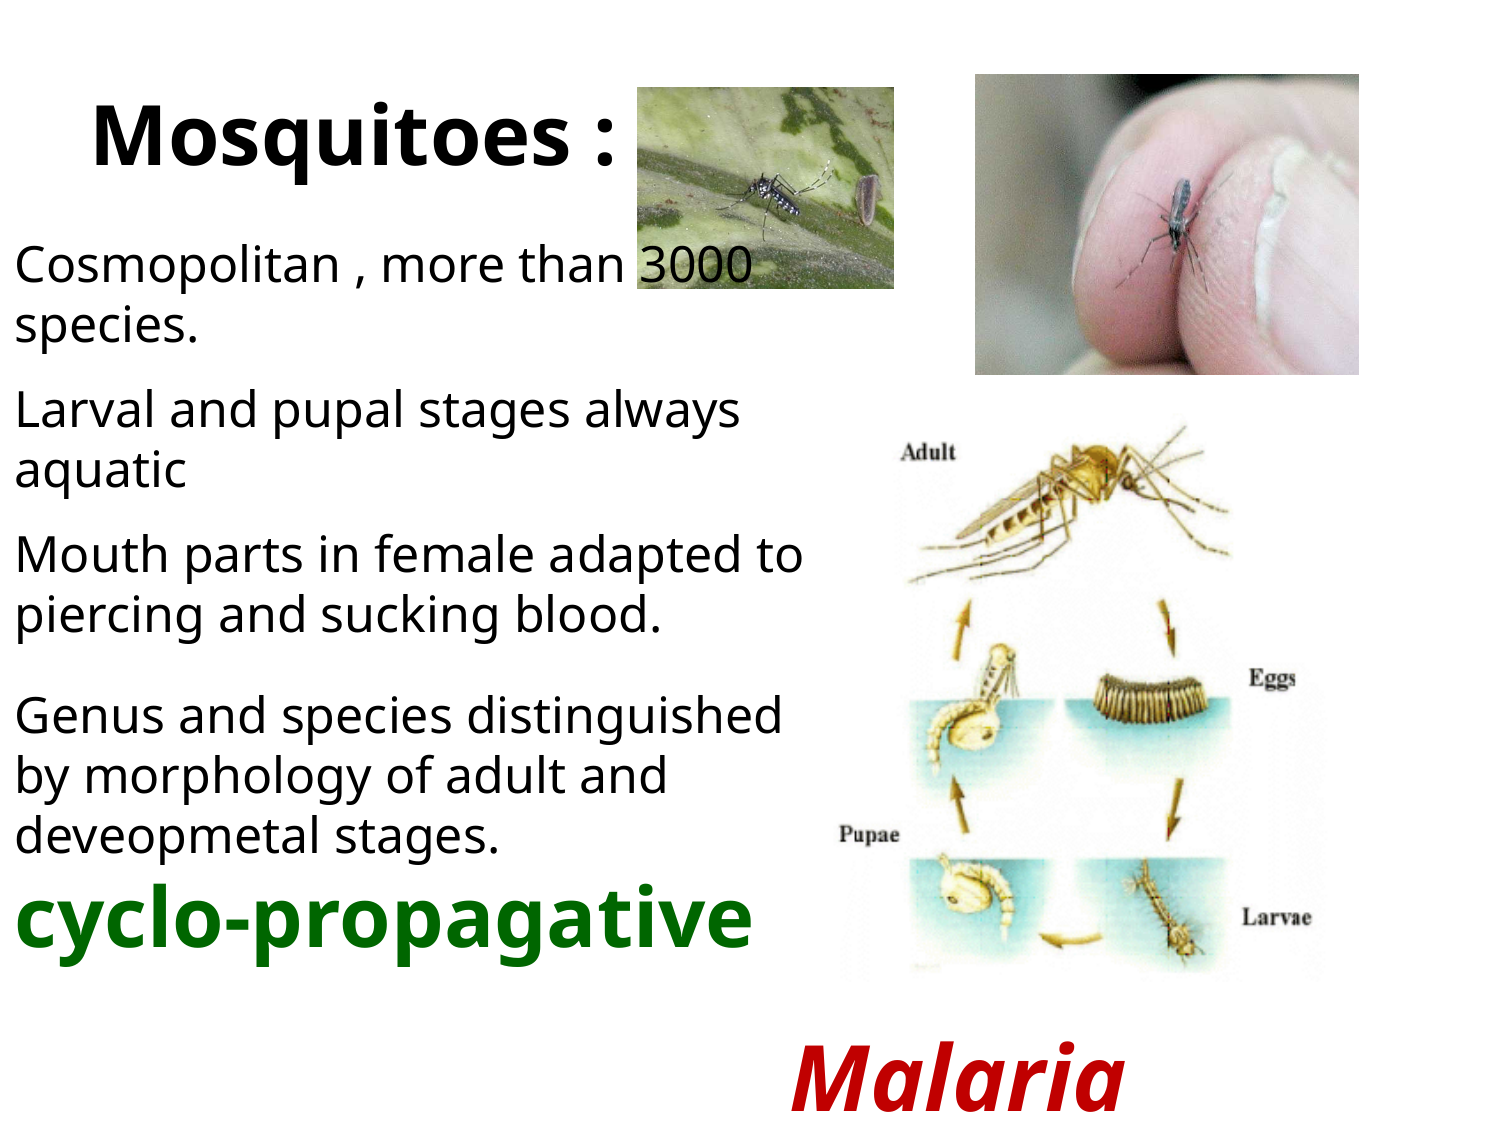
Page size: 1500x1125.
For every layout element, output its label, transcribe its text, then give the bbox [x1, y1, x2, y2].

picture [824, 412, 1329, 982]
text_box Malaria [774, 1012, 1263, 1125]
picture [974, 74, 1359, 375]
picture [637, 87, 894, 290]
text_box Mosquitoes : [75, 75, 938, 190]
text_box Cosmopolitan , more than 3000 species. Larval and pupal stages always aquatic Mouth parts in female adapted to piercing and sucking blood. Genus and species distinguished by morphology of adult and deveopmetal stages. cyclo-propagative [0, 224, 825, 1057]
